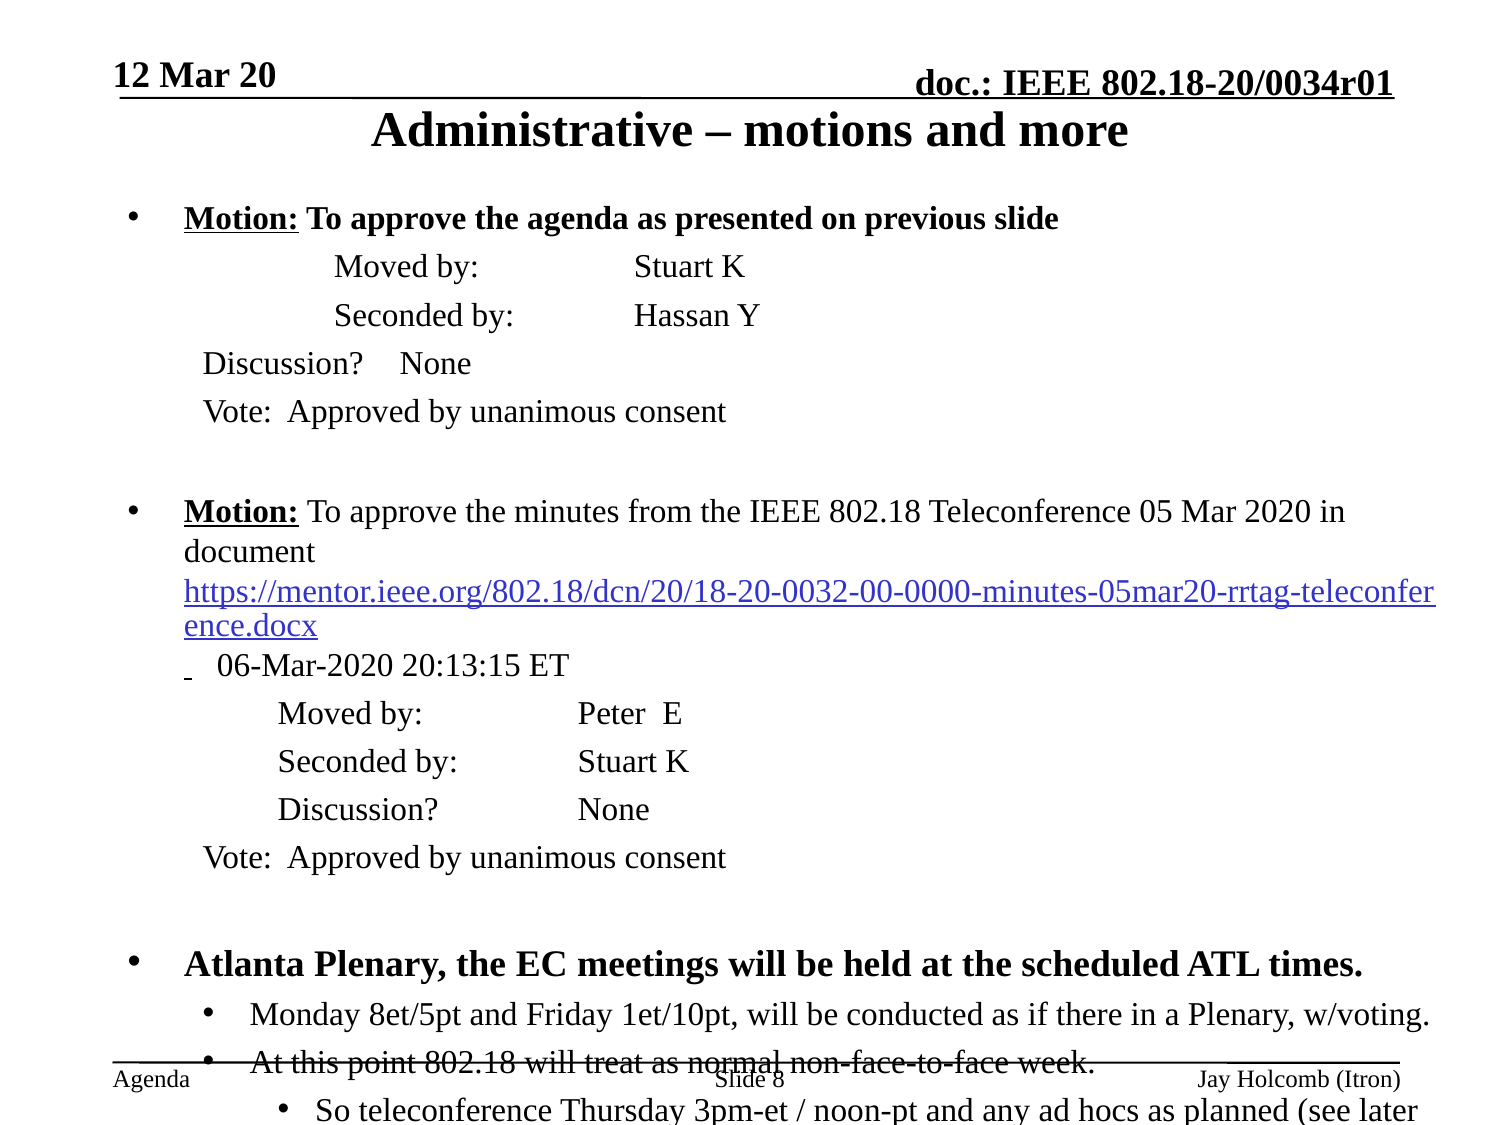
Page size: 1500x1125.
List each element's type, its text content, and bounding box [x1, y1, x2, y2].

title Administrative – motions and more [112, 87, 1388, 115]
footer Jay Holcomb (Itron) [878, 1061, 1402, 1093]
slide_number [112, 49, 488, 95]
slide_number Slide 8 [699, 1061, 800, 1123]
list Motion: To approve the agenda as presented on previous slide Moved by: Stuart K Seconded by: Hassan Y Discussion? None Vote: Approved by unanimous consent Motion: To approve the minutes from the IEEE 802.18 Teleconference 05 Mar 2020 in document https://mentor.ieee.org/802.18/dcn/20/18-20-0032-00-0000-minutes-05mar20-rrtag-teleconference.docx 06-Mar-2020 20:13:15 ET Moved by: Peter E Seconded by: Stuart K Discussion? None Vote: Approved by unanimous consent Atlanta Plenary, the EC meetings will be held at the scheduled ATL times. Monday 8et/5pt and Friday 1et/10pt, will be conducted as if there in a Plenary, w/voting. At this point 802.18 will treat as normal non-face-to-face week. So teleconference Thursday 3pm-et / noon-pt and any ad hocs as planned (see later slide in this deck). [112, 115, 1463, 1078]
